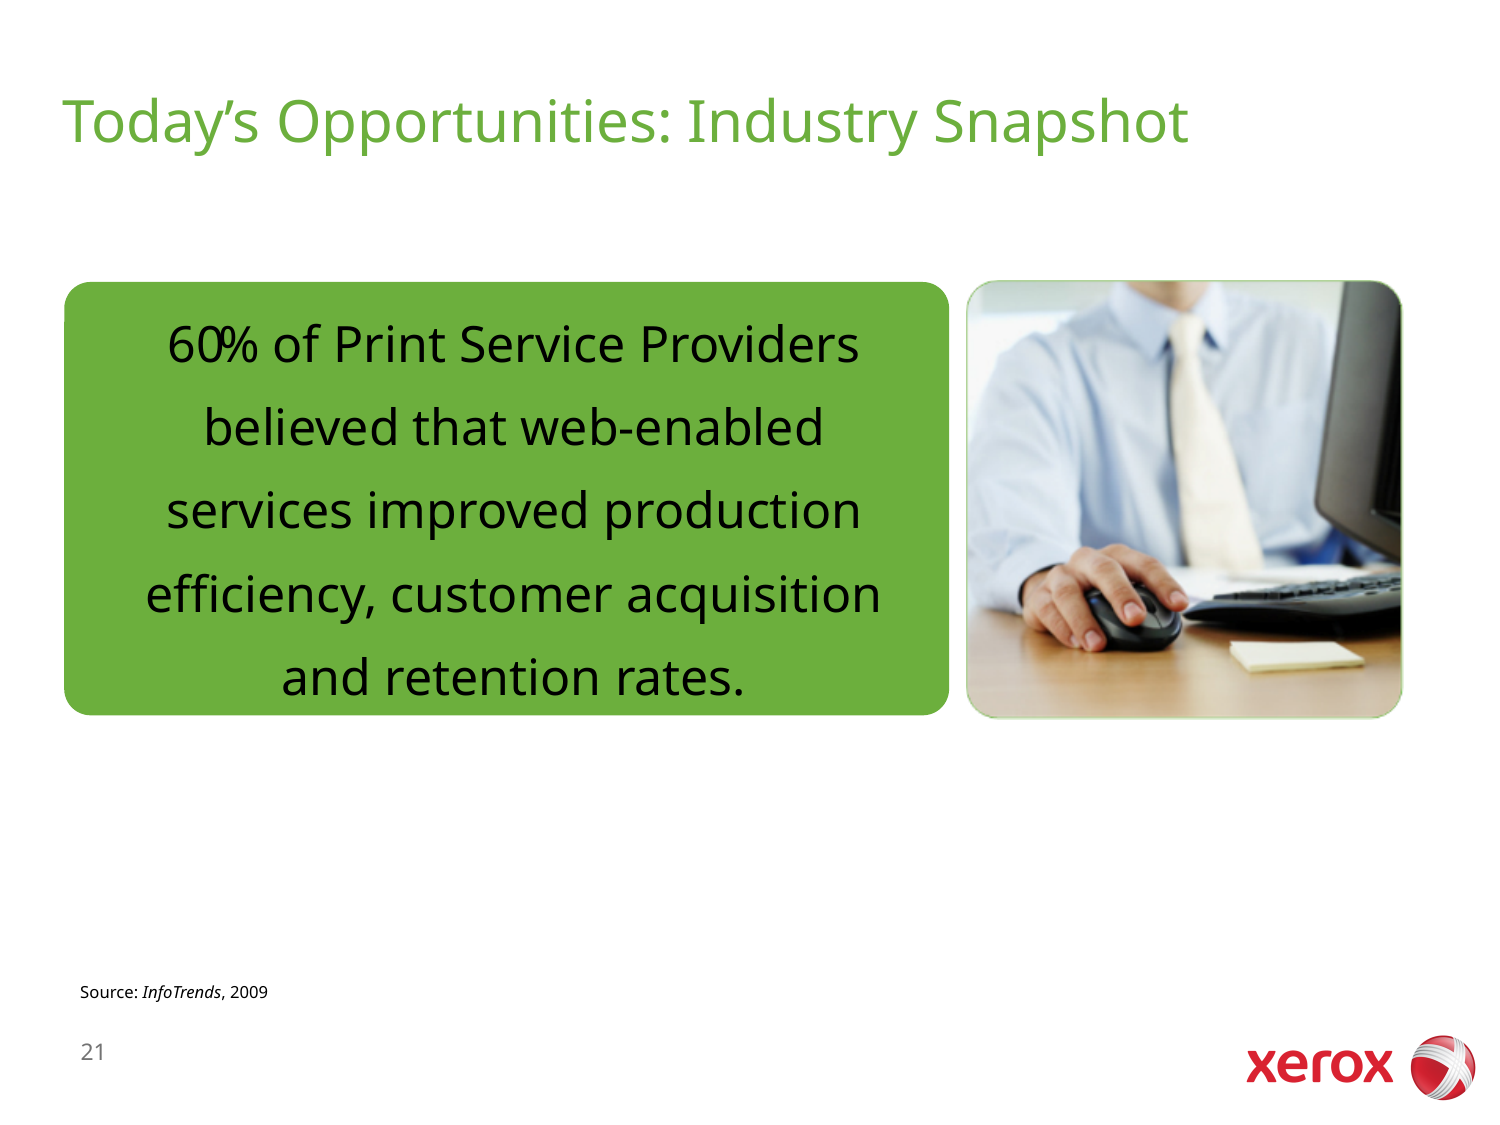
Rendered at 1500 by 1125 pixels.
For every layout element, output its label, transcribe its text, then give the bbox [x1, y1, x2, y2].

text_box [64, 281, 950, 716]
title Today’s Opportunities: Industry Snapshot [47, 24, 1399, 213]
picture [966, 280, 1405, 721]
text_box Source: InfoTrends, 2009 [65, 974, 283, 1009]
slide_number 21 [50, 1033, 138, 1100]
text_box 60% of Print Service Providers believed that web-enabled services improved production efficiency, customer acquisition and retention rates. [105, 281, 923, 713]
picture [1246, 1034, 1480, 1101]
